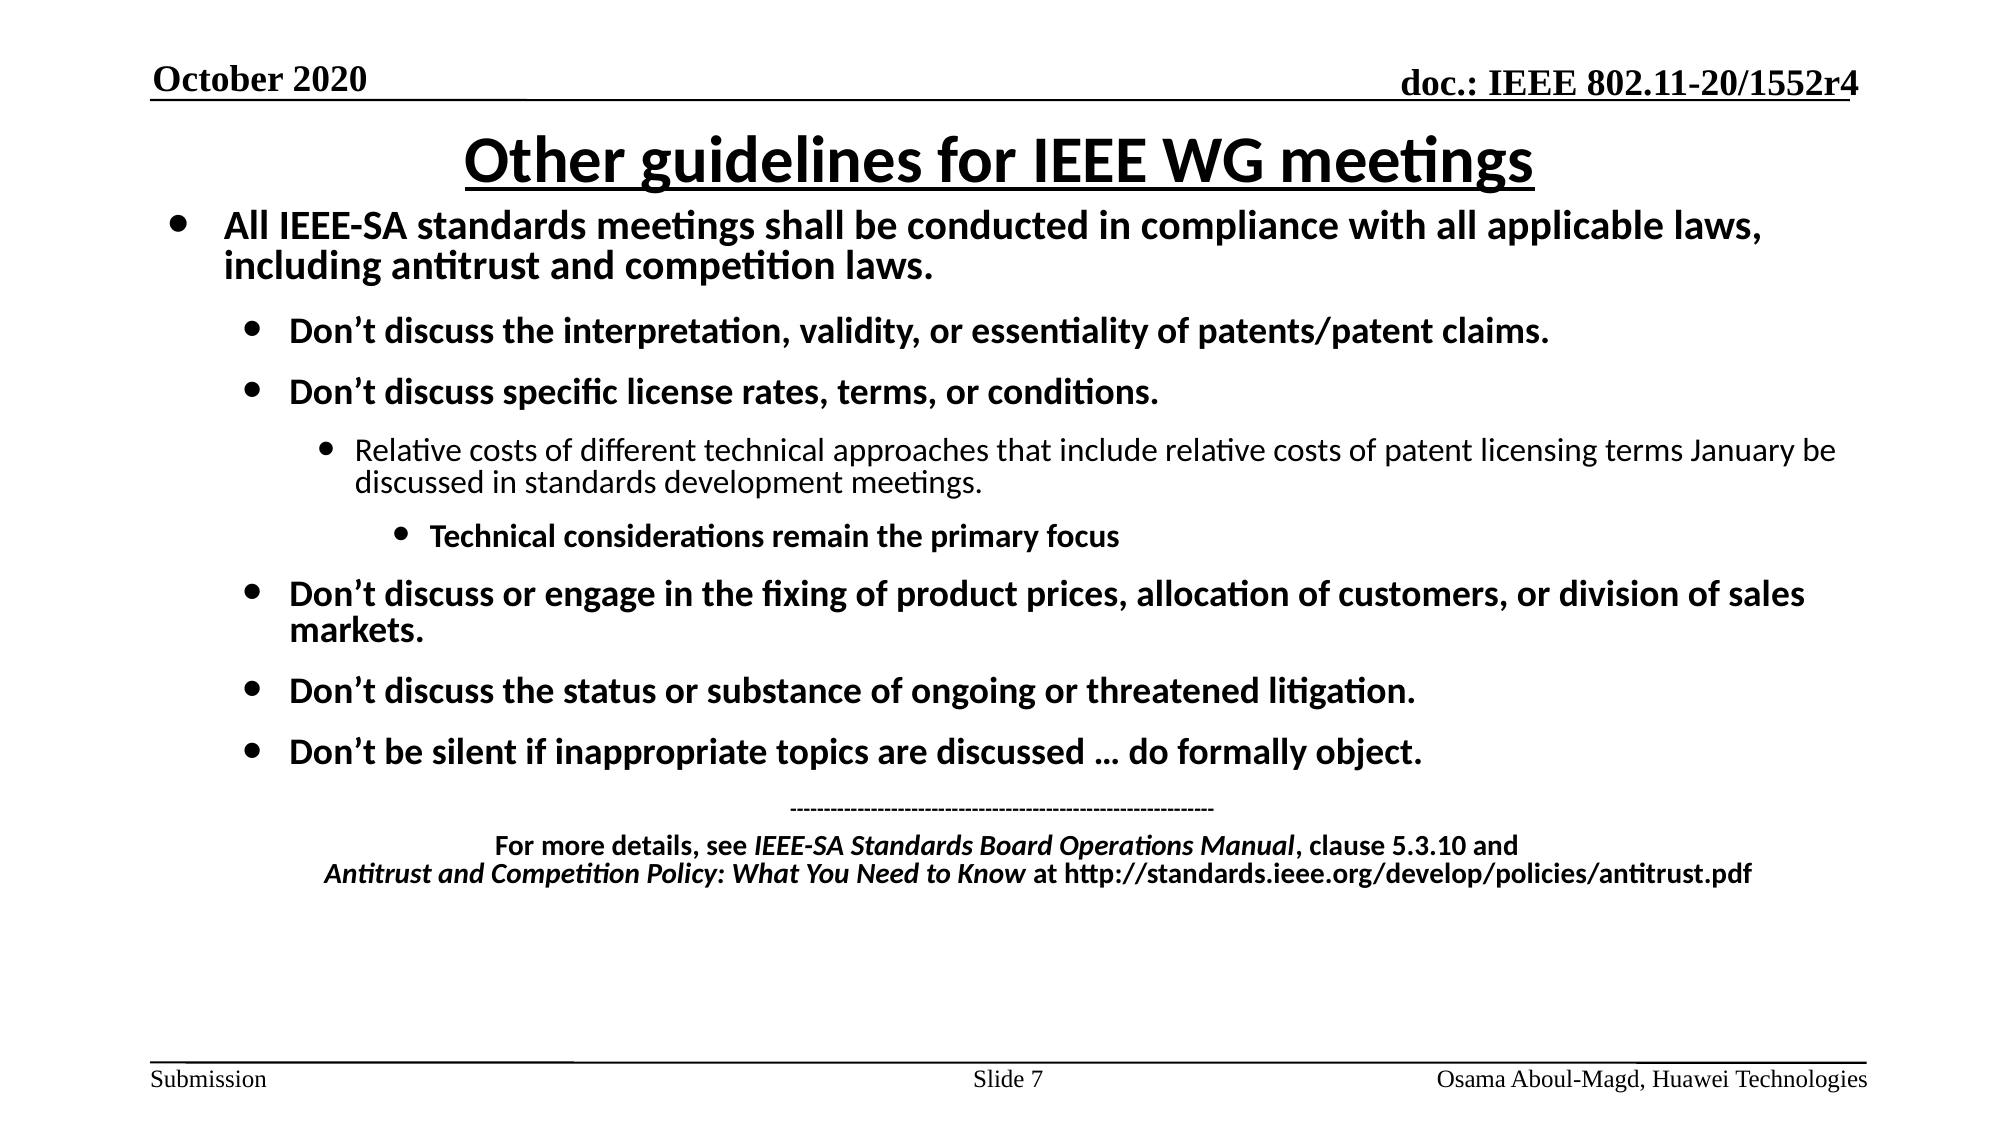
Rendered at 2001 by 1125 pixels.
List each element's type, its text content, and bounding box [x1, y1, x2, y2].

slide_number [152, 54, 563, 100]
slide_number Slide 7 [950, 1061, 1067, 1123]
title Other guidelines for IEEE WG meetings [362, 112, 1638, 199]
footer Osama Aboul-Magd, Huawei Technologies [1171, 1061, 1869, 1093]
list All IEEE-SA standards meetings shall be conducted in compliance with all applicable laws, including antitrust and competition laws. Don’t discuss the interpretation, validity, or essentiality of patents/patent claims. Don’t discuss specific license rates, terms, or conditions. Relative costs of different technical approaches that include relative costs of patent licensing terms January be discussed in standards development meetings. Technical considerations remain the primary focus Don’t discuss or engage in the fixing of product prices, allocation of customers, or division of sales markets. Don’t discuss the status or substance of ongoing or threatened litigation. Don’t be silent if inappropriate topics are discussed … do formally object. --------------------------------------------------------------- For more details, see IEEE-SA Standards Board Operations Manual, clause 5.3.10 and Antitrust and Competition Policy: What You Need to Know at http://standards.ieee.org/develop/policies/antitrust.pdf [152, 199, 1869, 875]
